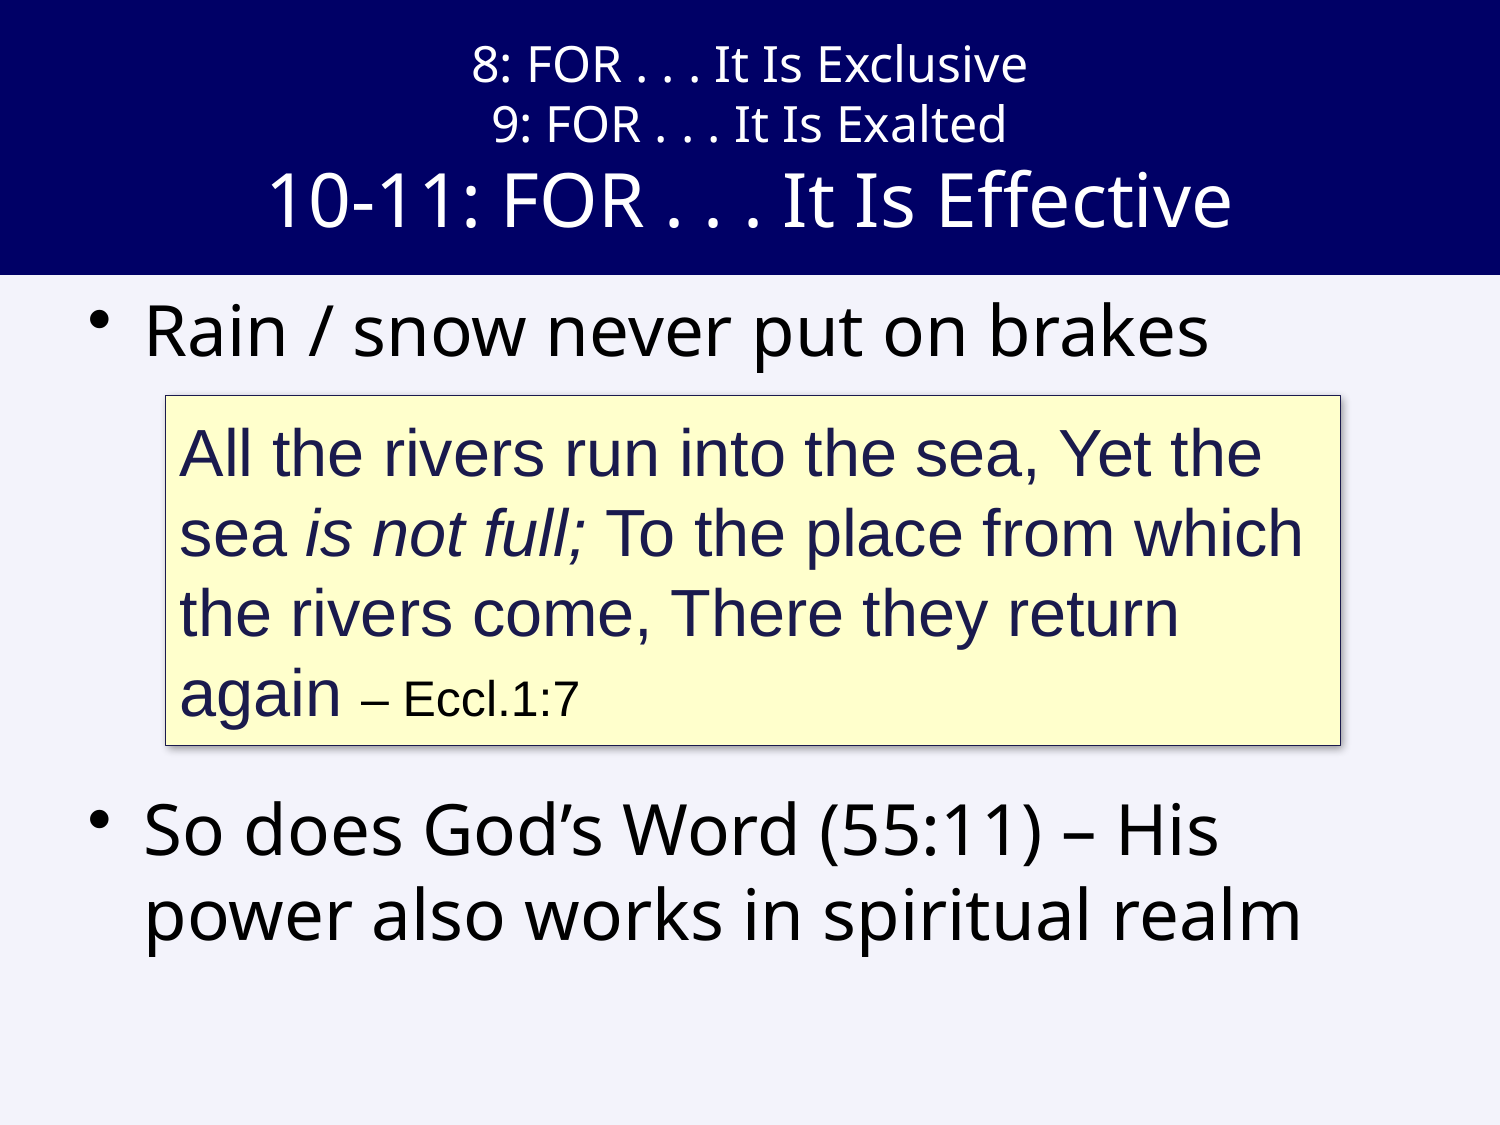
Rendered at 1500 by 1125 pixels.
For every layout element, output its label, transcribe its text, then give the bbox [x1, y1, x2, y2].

title 8: FOR . . . It Is Exclusive 9: FOR . . . It Is Exalted 10-11: FOR . . . It Is Effective [0, 0, 1500, 275]
text_box All the rivers run into the sea, Yet the sea is not full; To the place from which the rivers come, There they return again – Eccl.1:7 [163, 393, 1342, 747]
list Rain / snow never put on brakes So does God’s Word (55:11) – His power also works in spiritual realm [72, 277, 1423, 1100]
